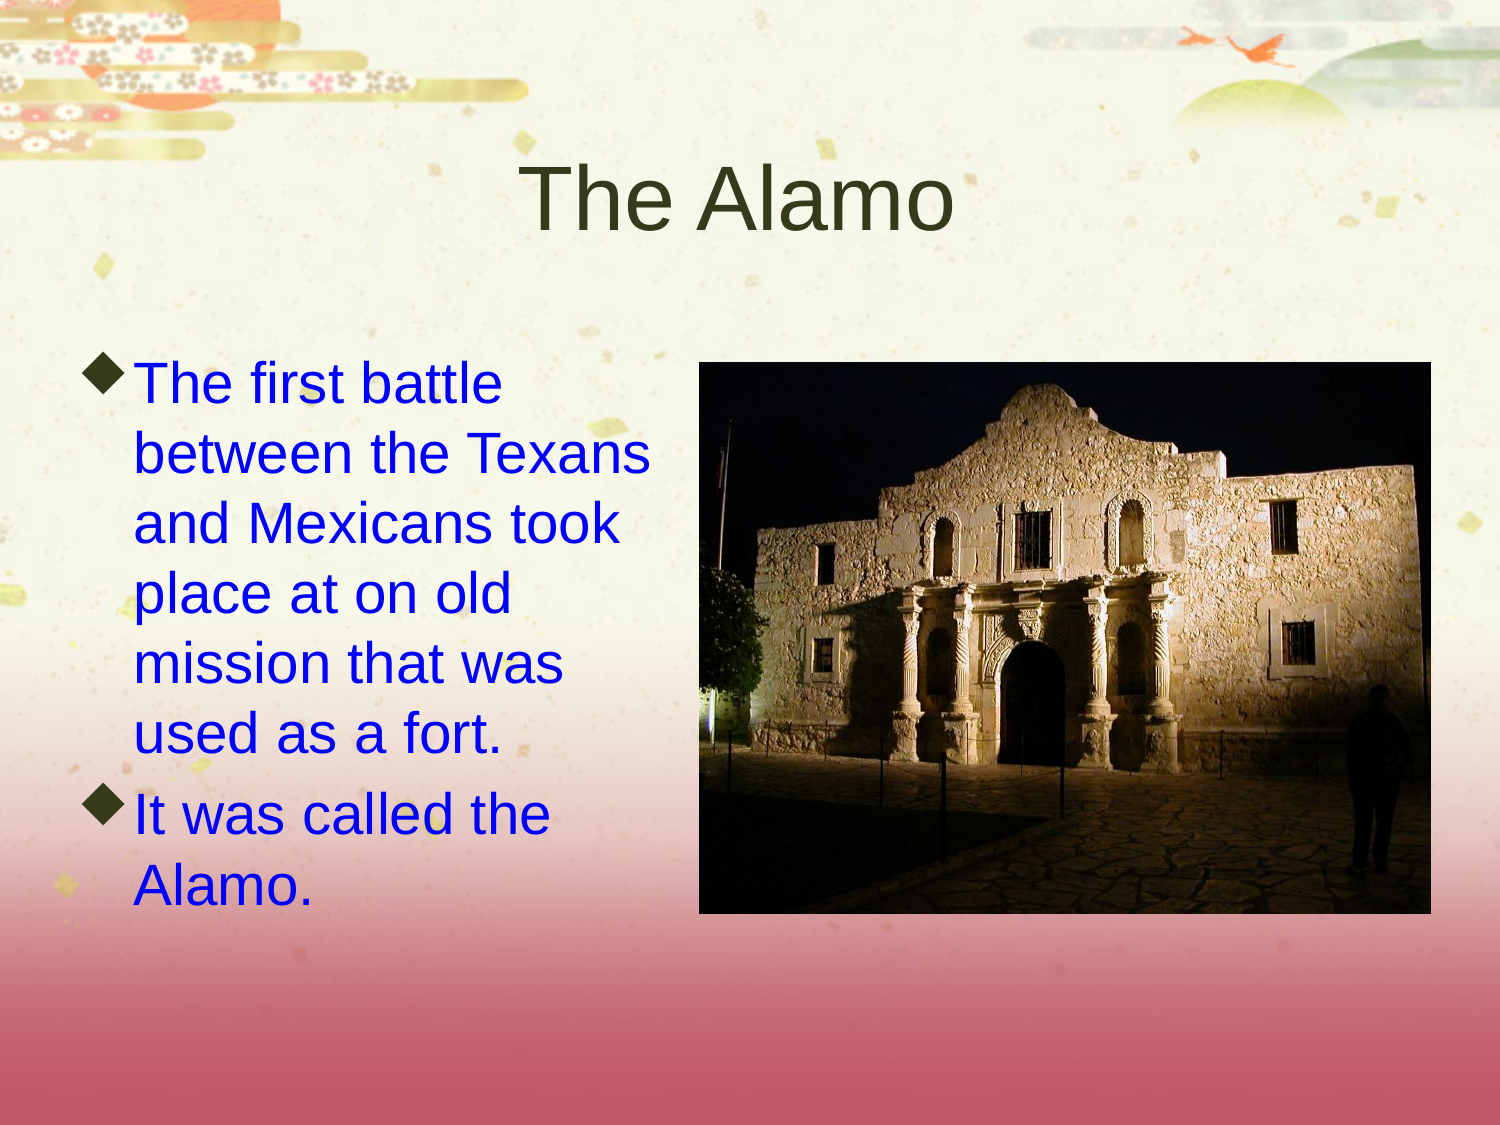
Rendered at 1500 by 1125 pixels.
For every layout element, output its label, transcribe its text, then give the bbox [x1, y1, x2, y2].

list The first battle between the Texans and Mexicans took place at on old mission that was used as a fort. It was called the Alamo. [62, 337, 688, 1013]
title The Alamo [112, 99, 1388, 288]
picture [0, 0, 1500, 1125]
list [699, 362, 1431, 914]
